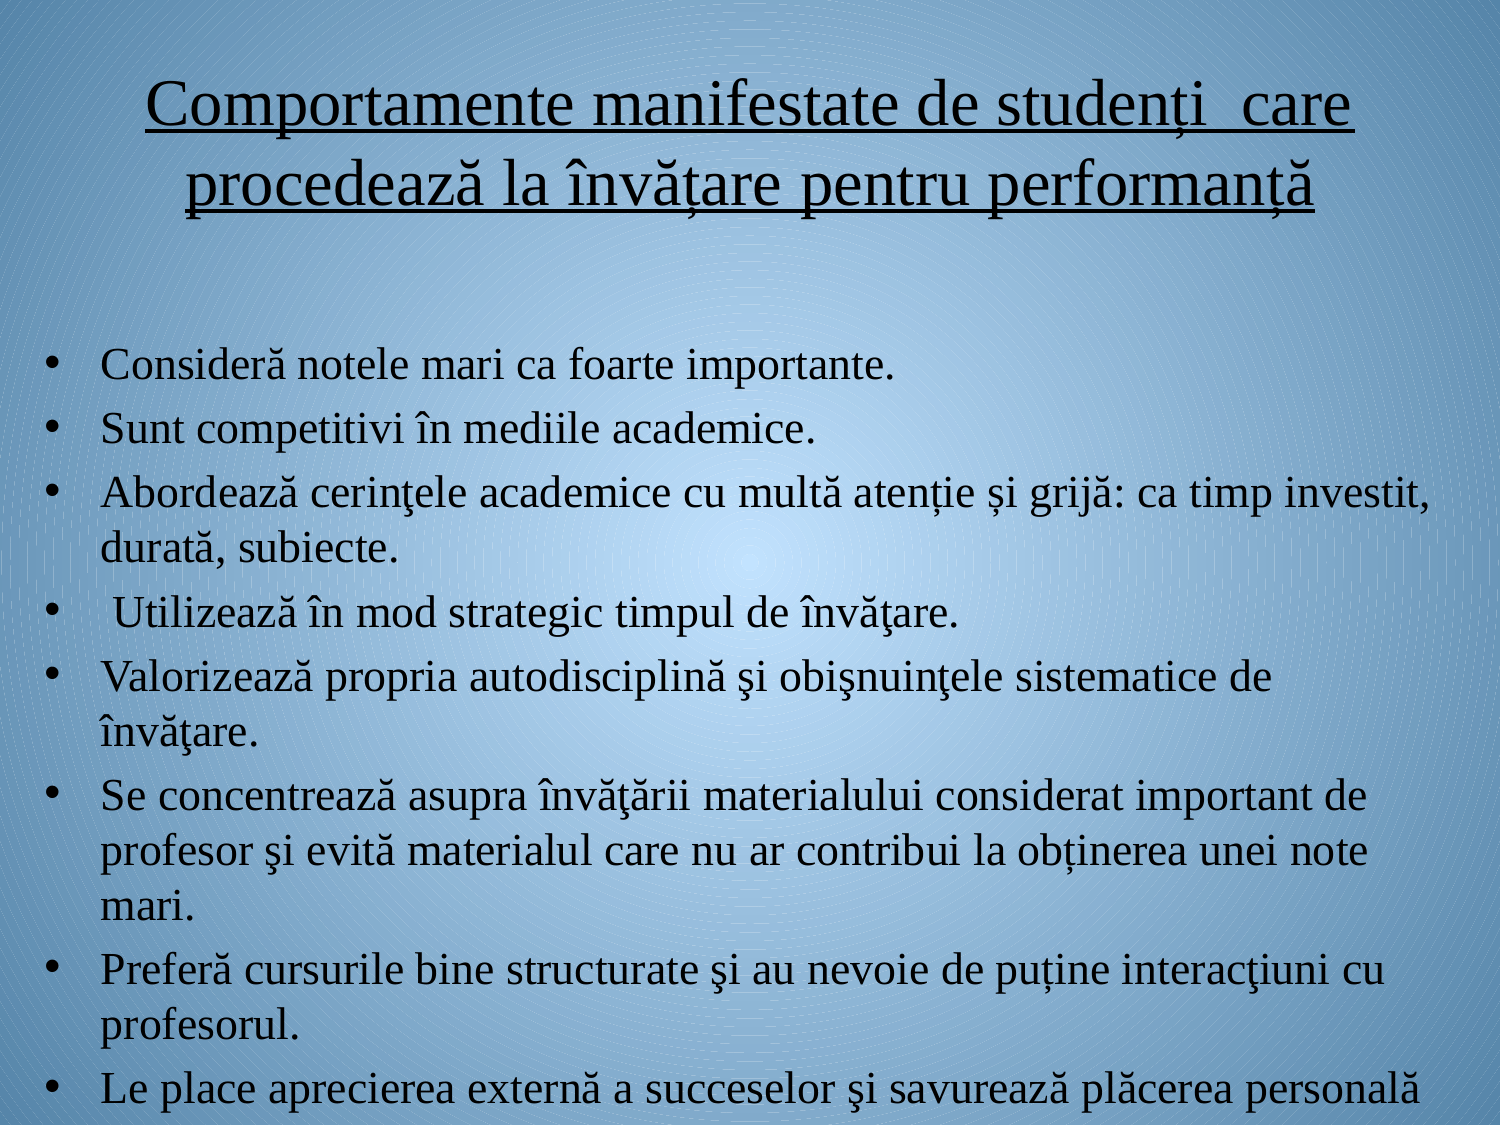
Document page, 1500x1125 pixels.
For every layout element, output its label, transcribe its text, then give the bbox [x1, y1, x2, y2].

title Comportamente manifestate de studenți care procedează la învățare pentru performanță [75, 45, 1425, 233]
list Consideră notele mari ca foarte importante. Sunt competitivi în mediile academice. Abordează cerinţele academice cu multă atenție și grijă: ca timp investit, durată, subiecte. Utilizează în mod strategic timpul de învăţare. Valorizează propria autodisciplină şi obişnuinţele sistematice de învăţare. Se concentrează asupra învăţării materialului considerat important de profesor şi evită materialul care nu ar contribui la obținerea unei note mari. Preferă cursurile bine structurate şi au nevoie de puține interacţiuni cu profesorul. Le place aprecierea externă a succeselor şi savurează plăcerea personală trăită interior de la autorealizare [29, 326, 1459, 1064]
